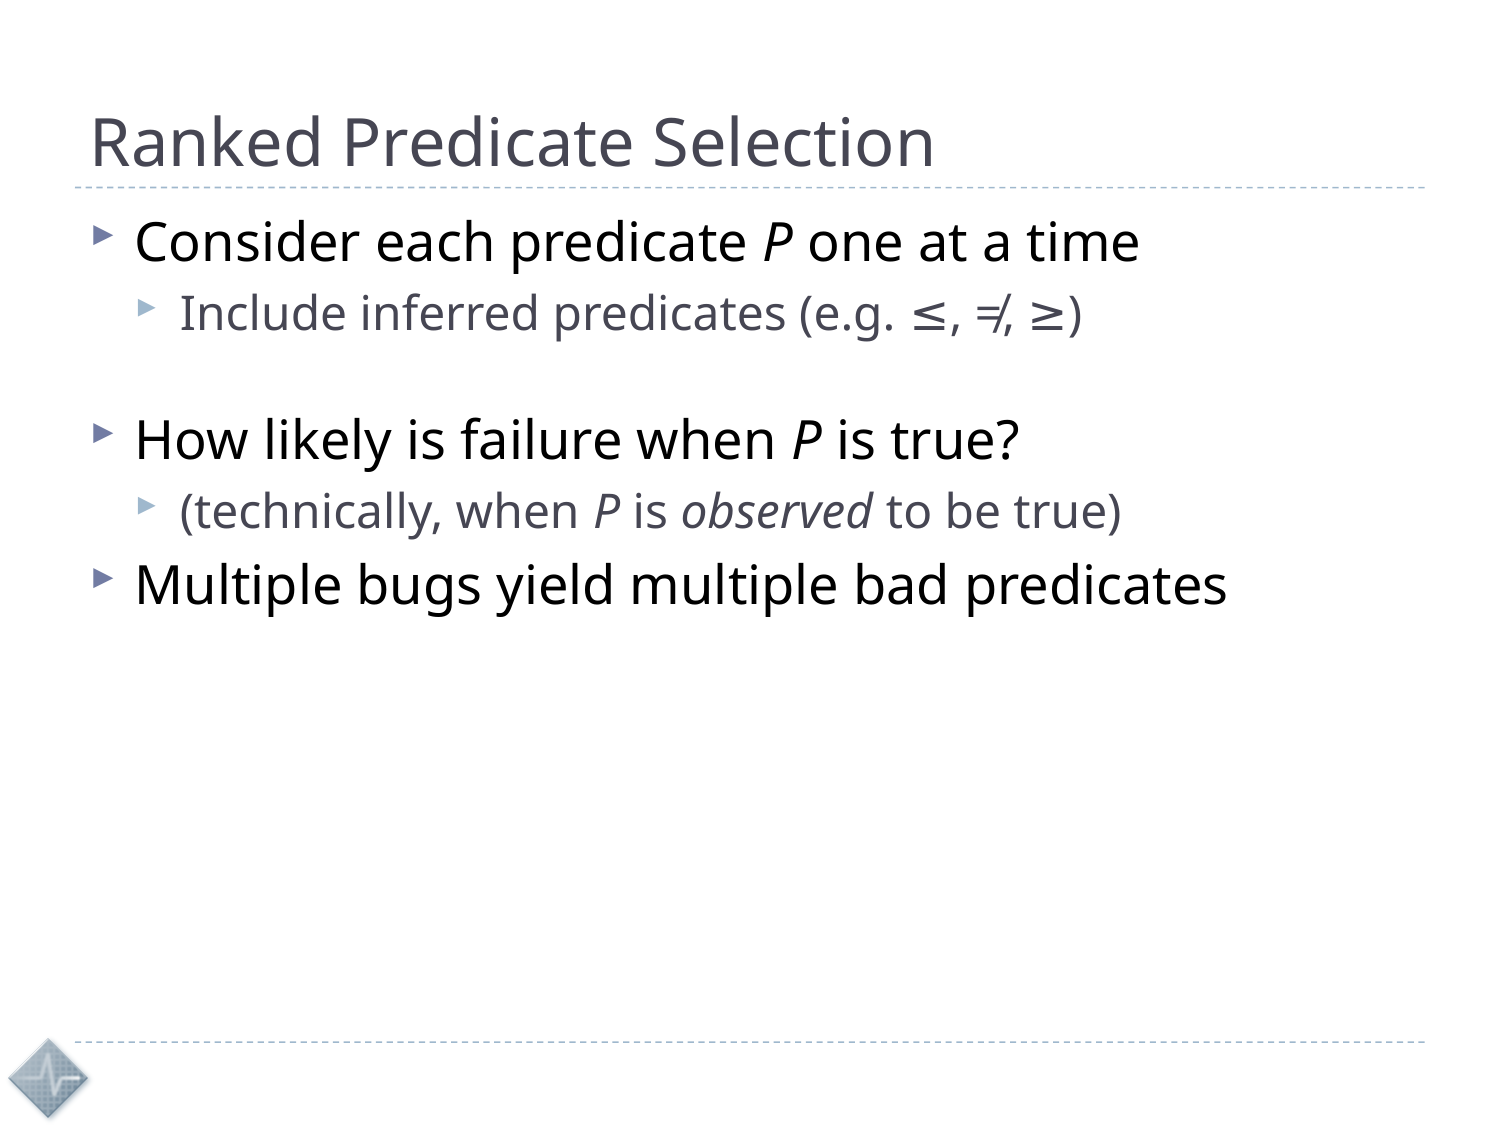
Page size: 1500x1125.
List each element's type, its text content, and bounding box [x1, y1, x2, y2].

list Consider each predicate P one at a time Include inferred predicates (e.g. ≤, ≠, ≥) How likely is failure when P is true? (technically, when P is observed to be true) Multiple bugs yield multiple bad predicates [75, 200, 1425, 1006]
title Ranked Predicate Selection [75, 24, 1425, 188]
